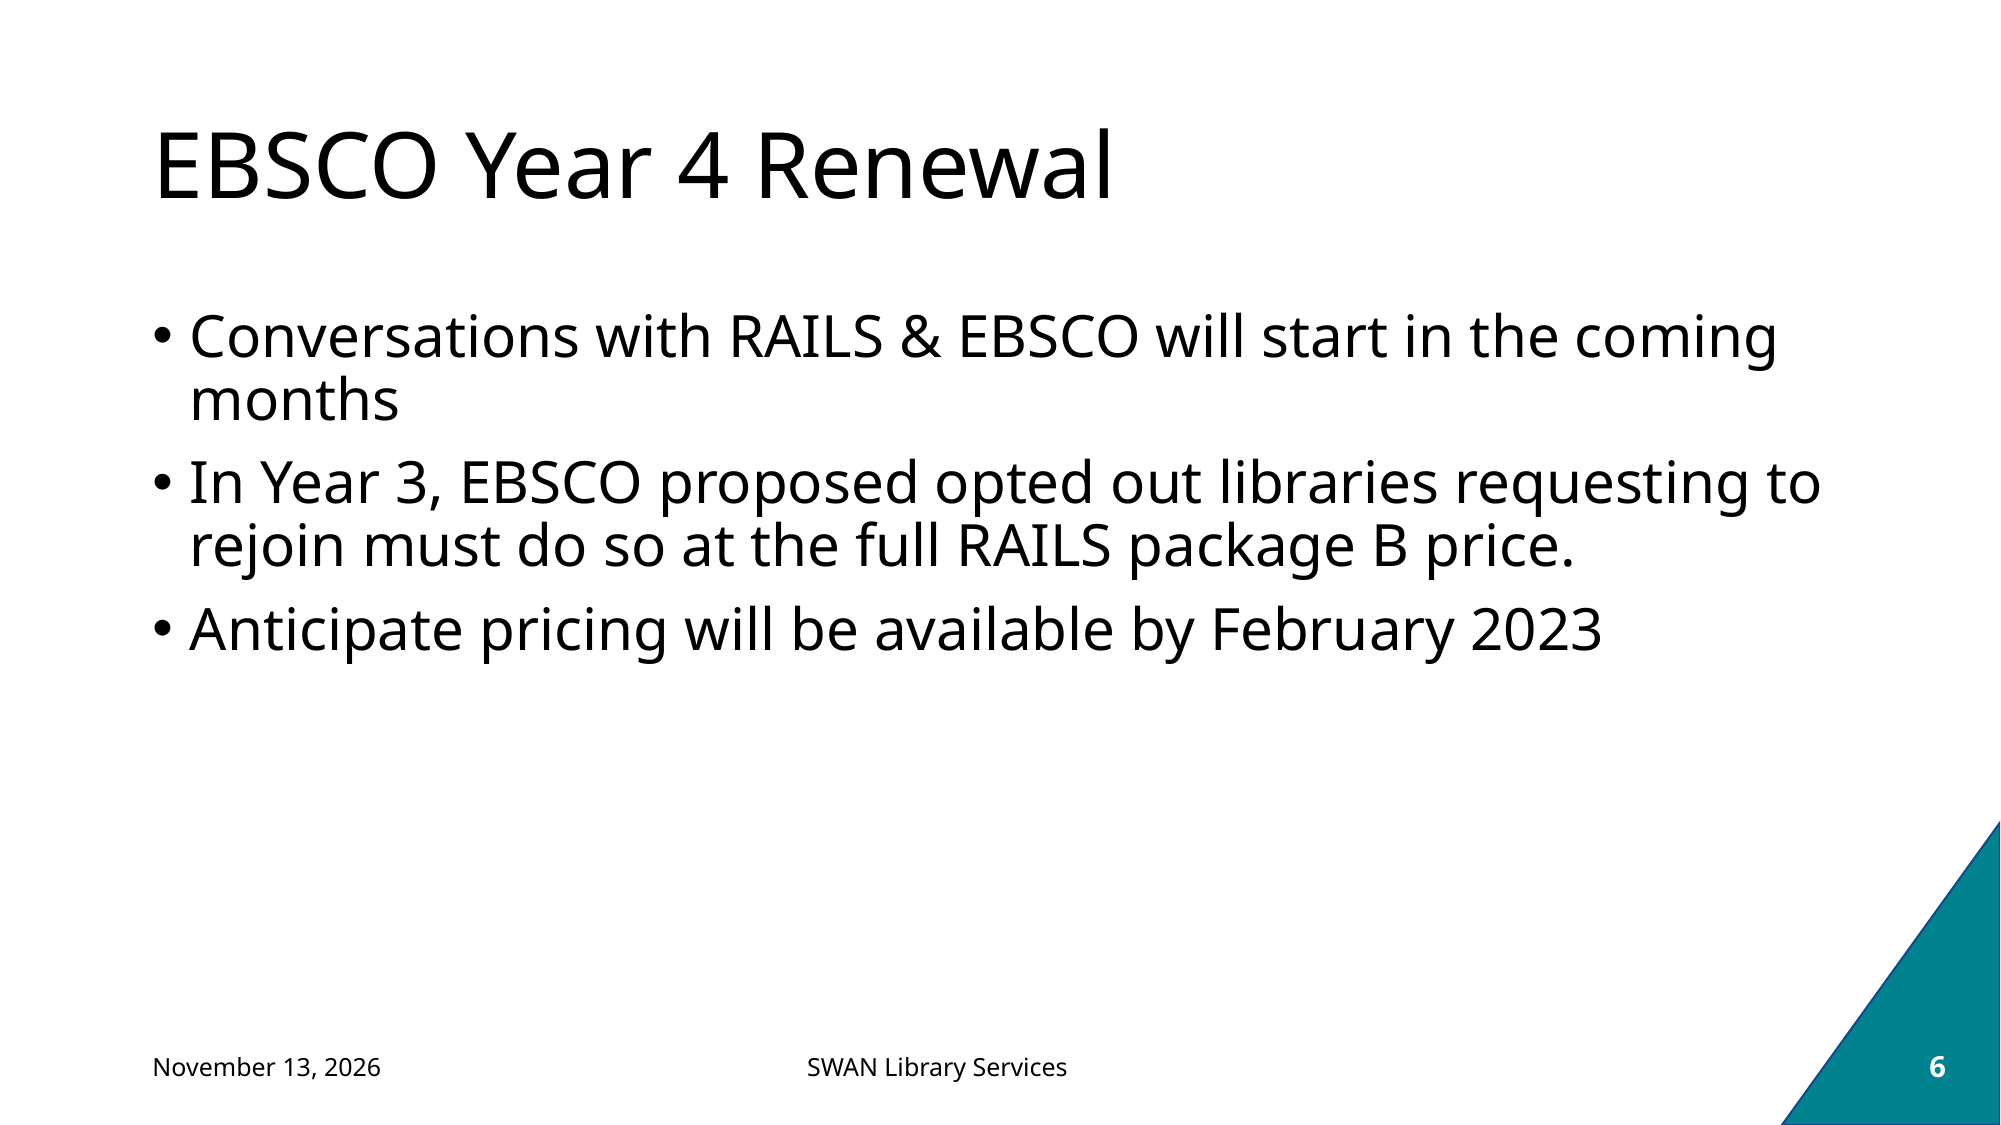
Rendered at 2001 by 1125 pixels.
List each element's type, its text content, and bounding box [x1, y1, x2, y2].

list Conversations with RAILS & EBSCO will start in the coming months In Year 3, EBSCO proposed opted out libraries requesting to rejoin must do so at the full RAILS package B price. Anticipate pricing will be available by February 2023 [137, 299, 1863, 1014]
slide_number 6 [1894, 1038, 1982, 1099]
footer SWAN Library Services [600, 1038, 1275, 1099]
title EBSCO Year 4 Renewal [137, 59, 1863, 278]
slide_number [137, 1038, 588, 1099]
